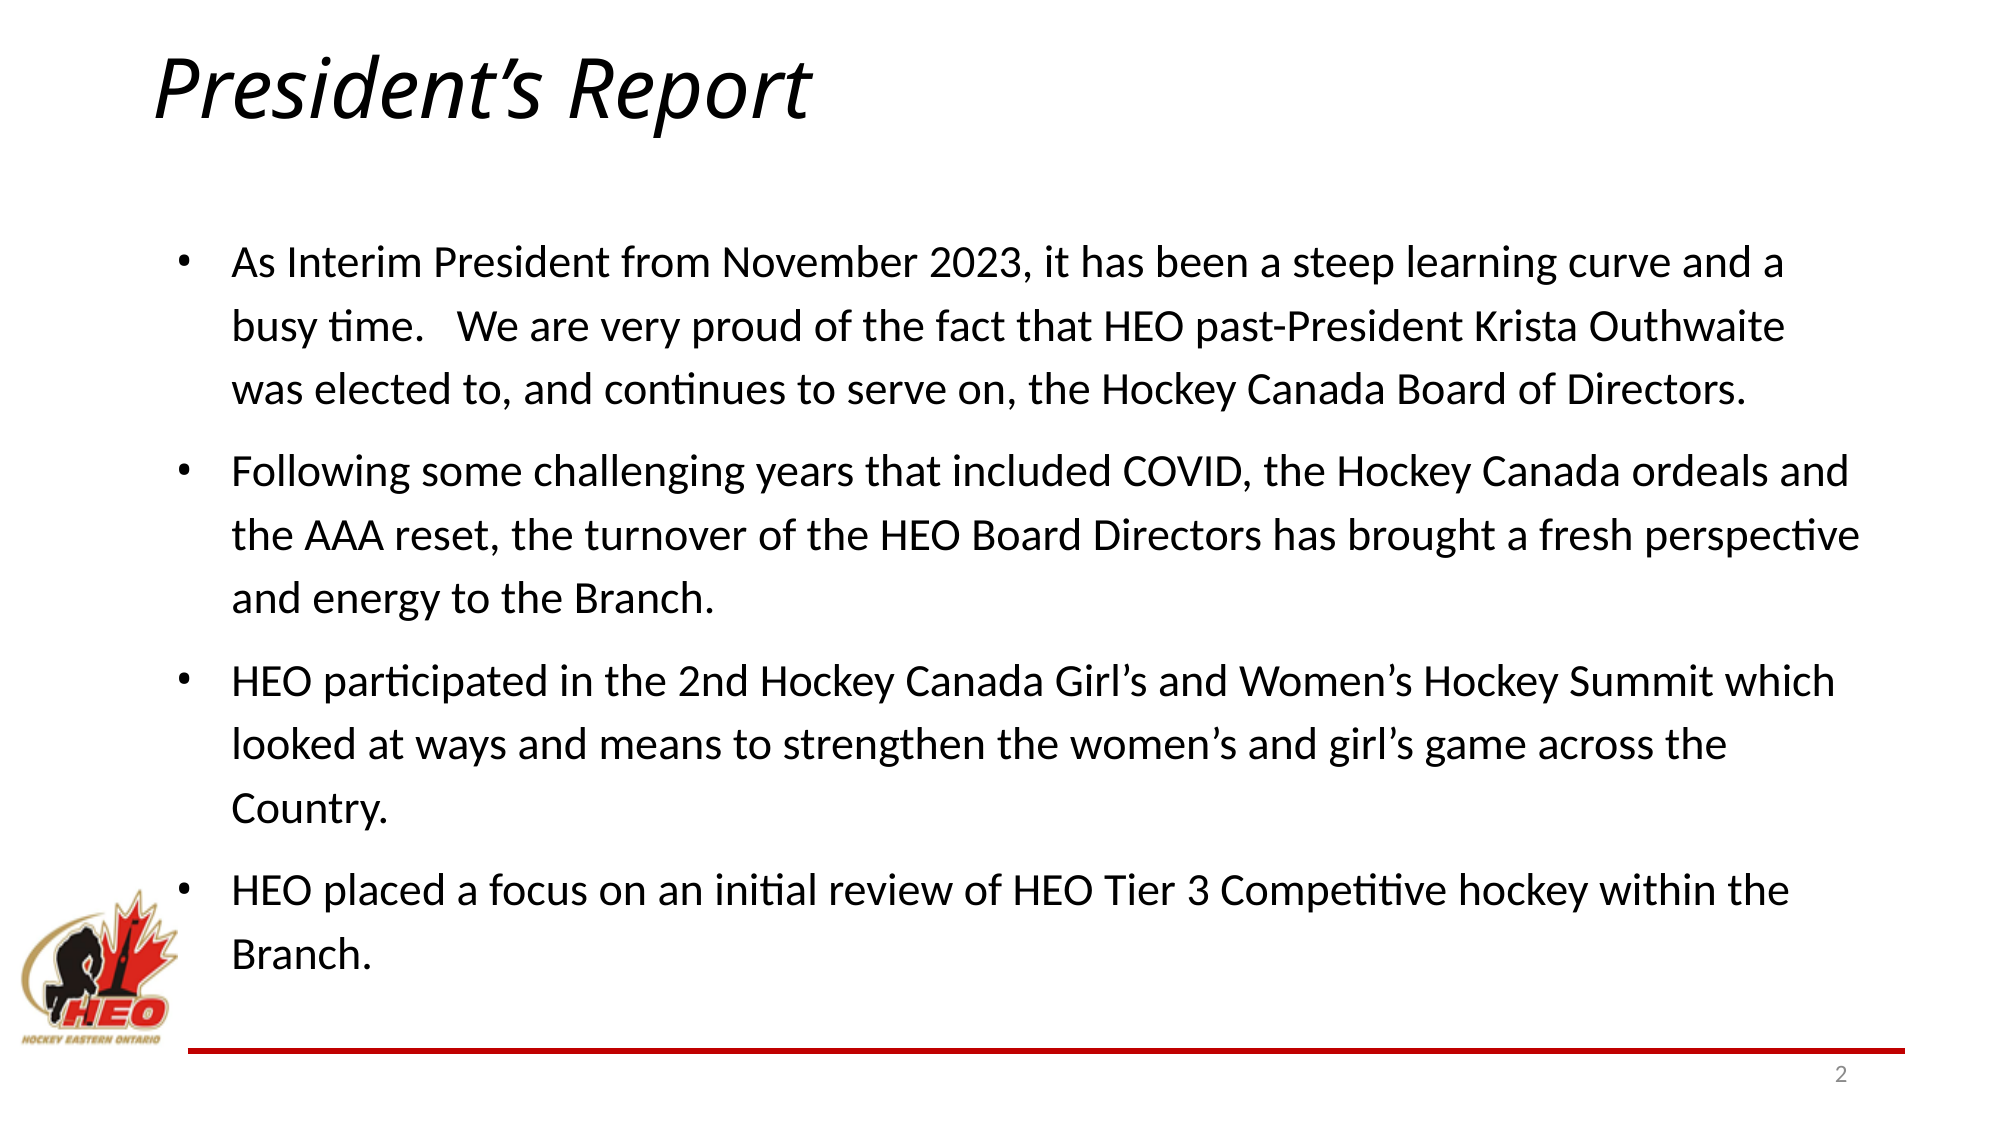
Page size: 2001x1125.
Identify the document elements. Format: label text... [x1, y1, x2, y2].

slide_number 2 [1412, 1042, 1863, 1103]
title President’s Report [137, 31, 1863, 153]
list As Interim President from November 2023, it has been a steep learning curve and a busy time. We are very proud of the fact that HEO past-President Krista Outhwaite was elected to, and continues to serve on, the Hockey Canada Board of Directors. Following some challenging years that included COVID, the Hockey Canada ordeals and the AAA reset, the turnover of the HEO Board Directors has brought a fresh perspective and energy to the Branch. HEO participated in the 2nd Hockey Canada Girl’s and Women’s Hockey Summit which looked at ways and means to strengthen the women’s and girl’s game across the Country. HEO placed a focus on an initial review of HEO Tier 3 Competitive hockey within the Branch. [160, 146, 1886, 993]
picture [11, 878, 178, 1061]
